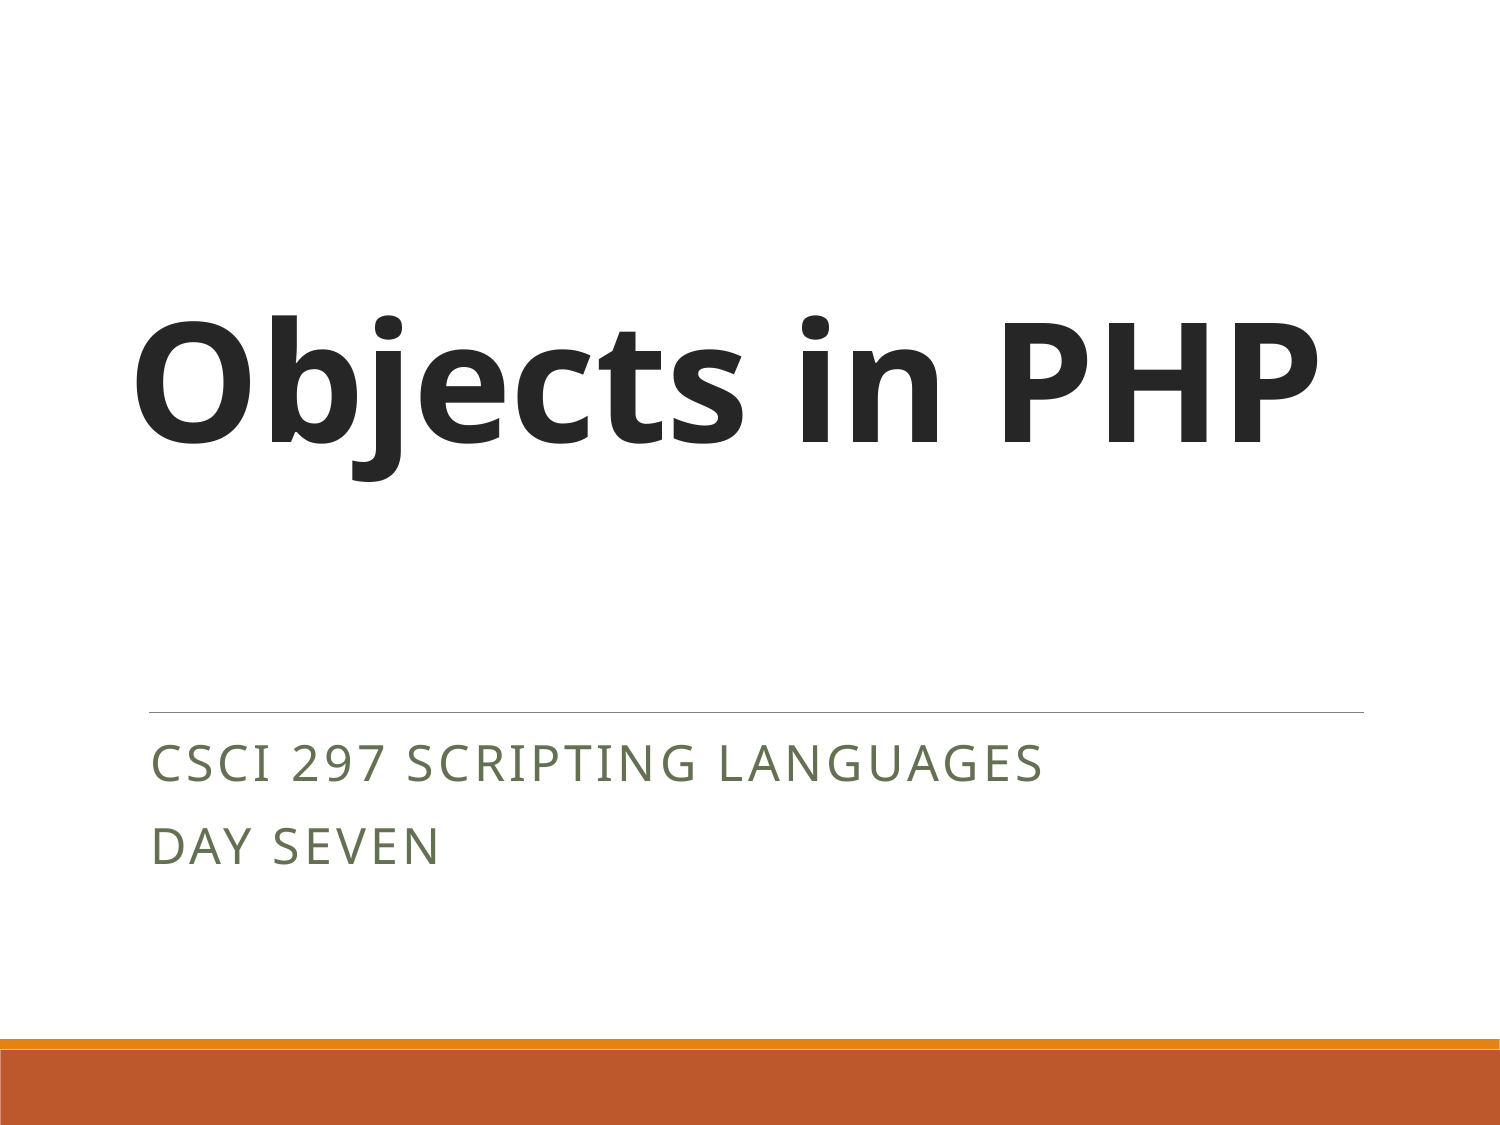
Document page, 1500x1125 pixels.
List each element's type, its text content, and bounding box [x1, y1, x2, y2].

title Objects in PHP [112, 184, 1388, 484]
subtitle CSCI 297 Scripting Languages Day Seven [135, 730, 1373, 919]
